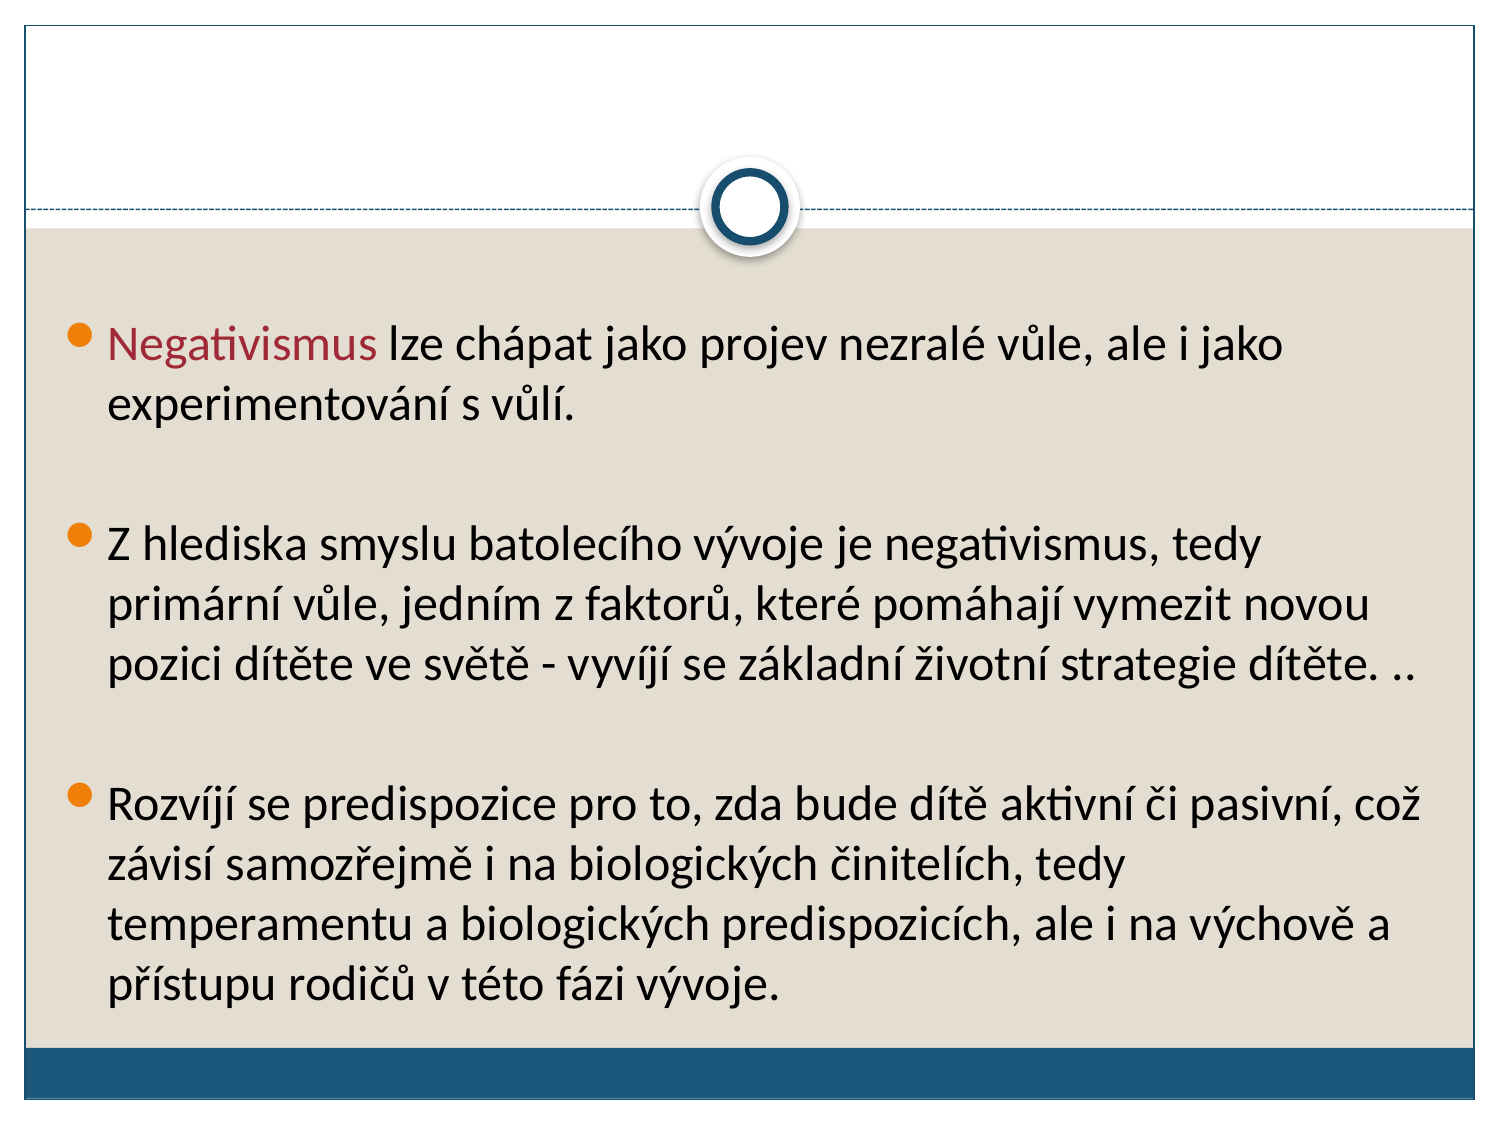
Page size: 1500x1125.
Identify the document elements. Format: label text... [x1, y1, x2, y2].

list Negativismus lze chápat jako projev nezralé vůle, ale i jako experimentování s vůlí. Z hlediska smyslu batolecího vývoje je negativismus, tedy primární vůle, jedním z faktorů, které pomáhají vymezit novou pozici dítěte ve světě - vyvíjí se základní životní strategie dítěte. .. Rozvíjí se predispozice pro to, zda bude dítě aktivní či pasivní, což závisí samozřejmě i na biologických činitelích, tedy temperamentu a biologických predispozicích, ale i na výchově a přístupu rodičů v této fázi vývoje. [49, 302, 1445, 1035]
